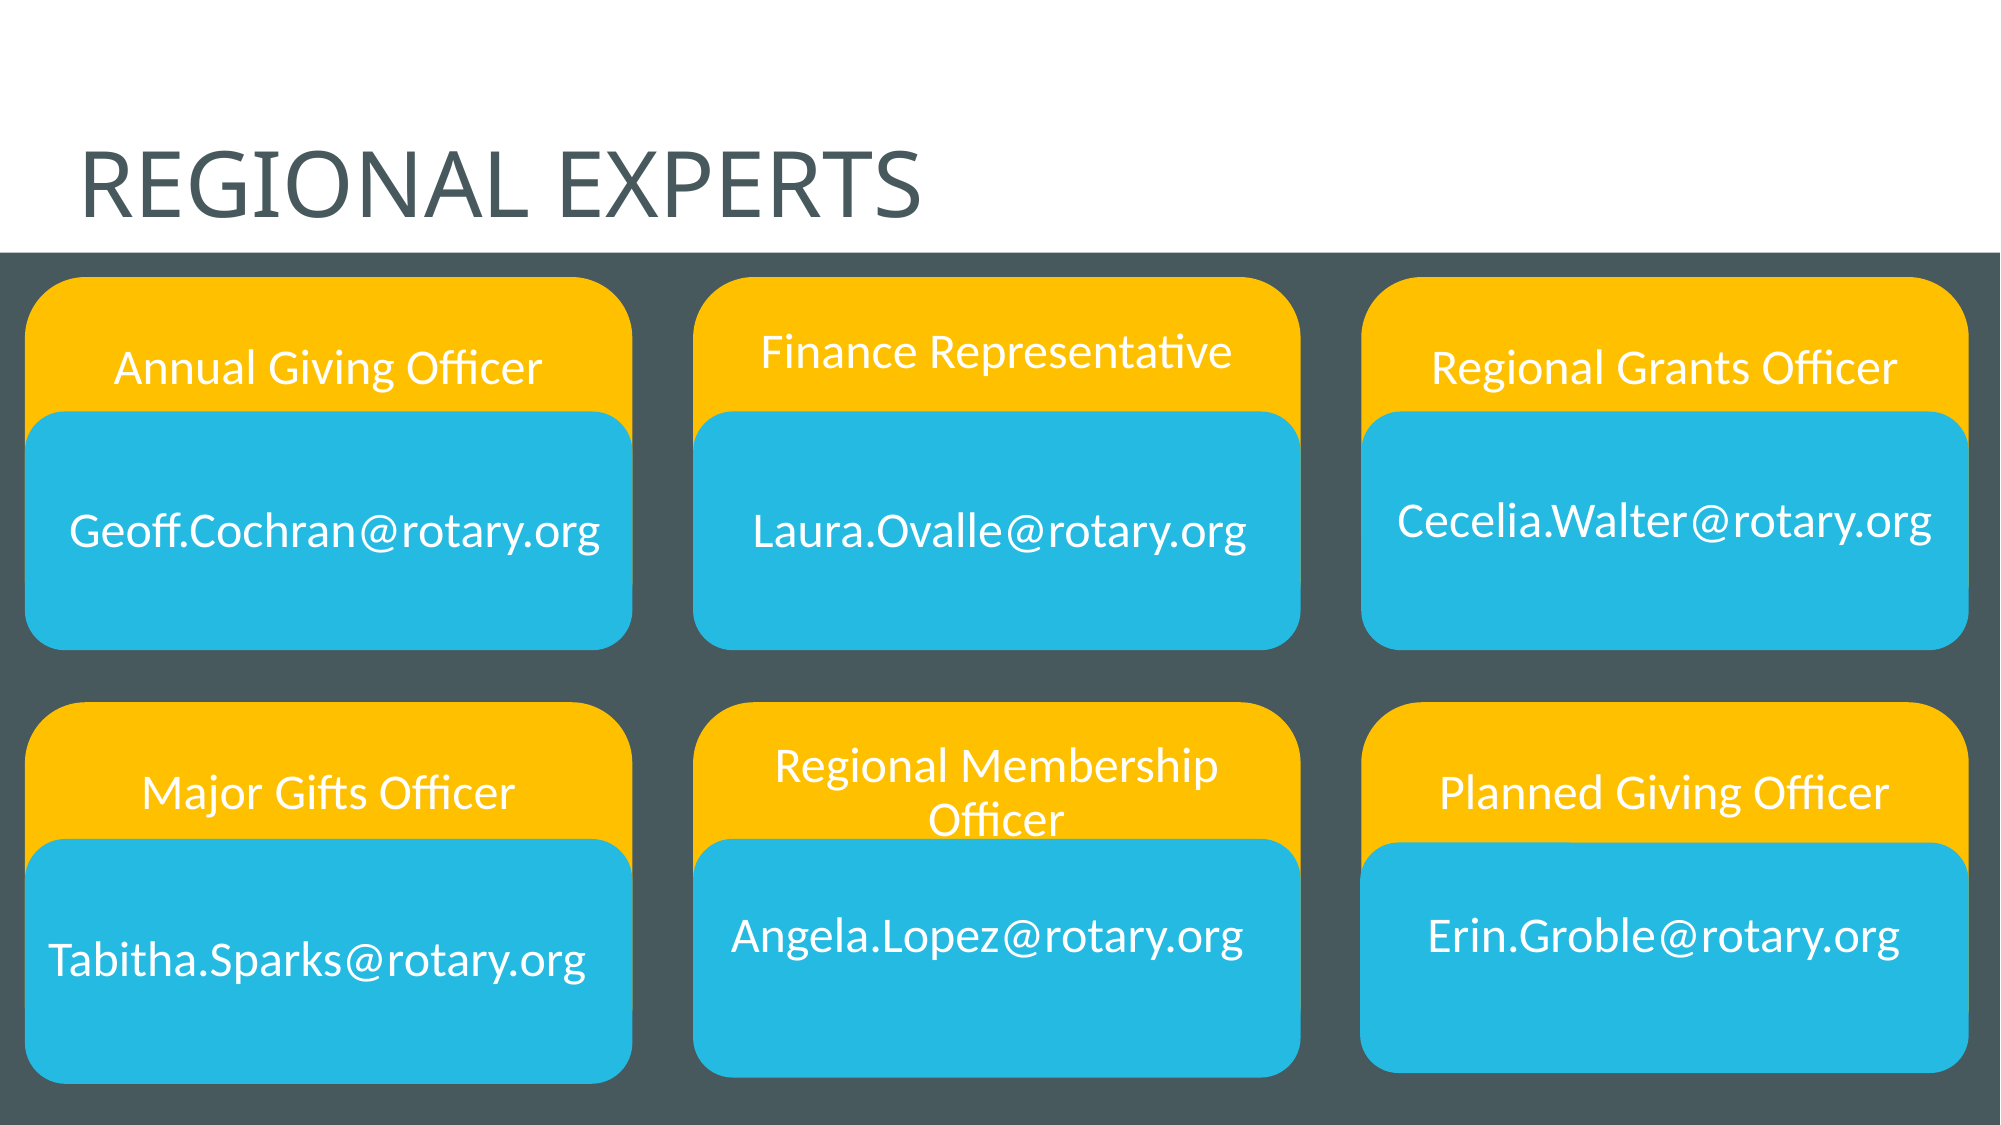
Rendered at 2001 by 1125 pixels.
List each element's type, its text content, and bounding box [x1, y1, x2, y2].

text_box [24, 218, 1969, 1125]
title regional experts [62, 0, 1950, 218]
